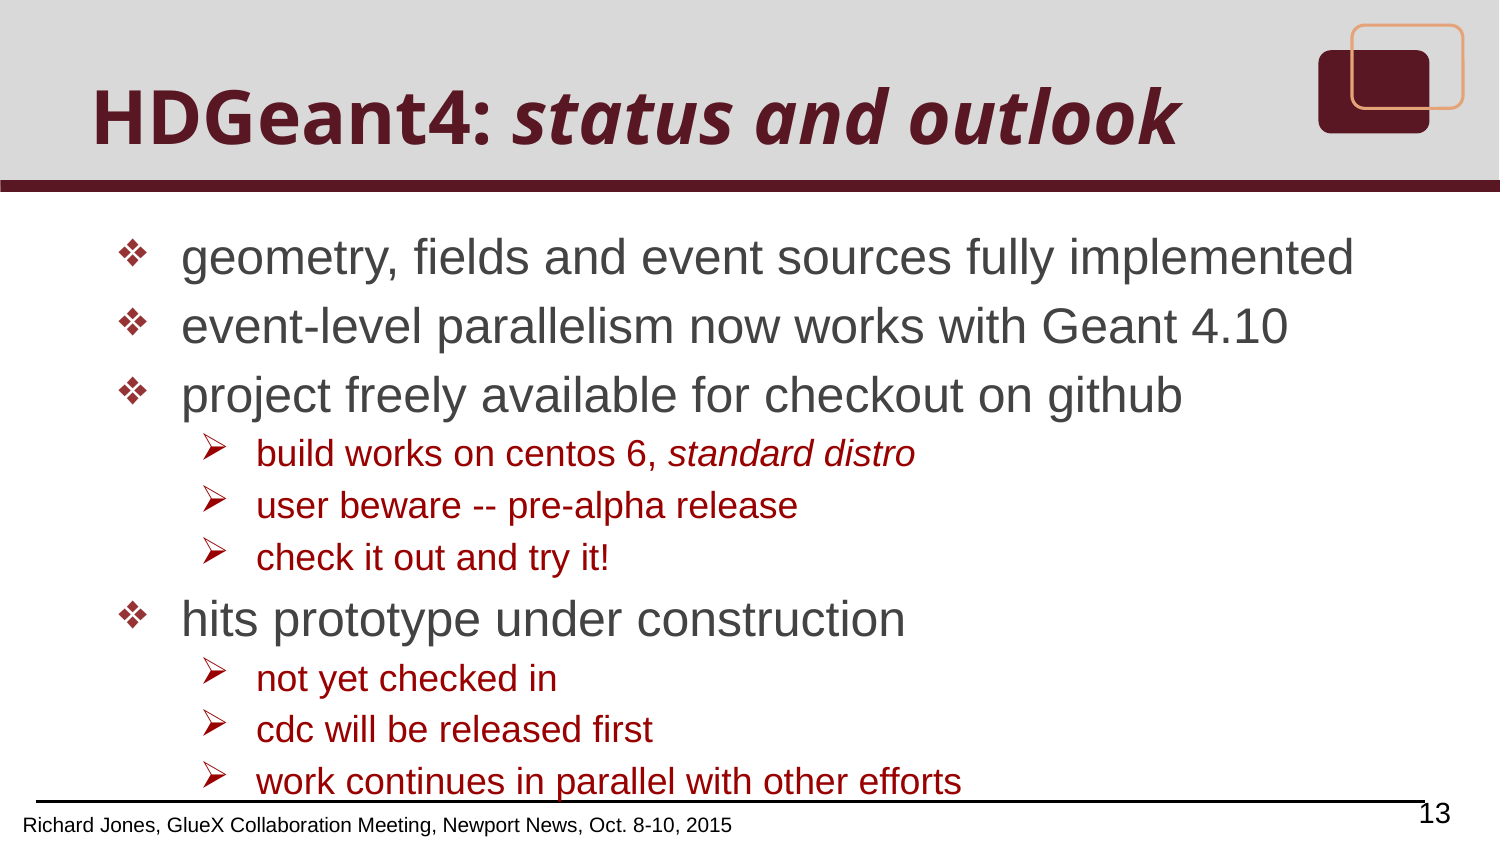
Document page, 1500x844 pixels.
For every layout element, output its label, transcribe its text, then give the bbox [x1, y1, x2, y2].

text_box [0, 180, 1500, 192]
text_box [0, 0, 1500, 180]
text_box Richard Jones, GlueX Collaboration Meeting, Newport News, Oct. 8-10, 2015 [7, 803, 1046, 844]
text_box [1318, 24, 1464, 134]
text_box geometry, fields and event sources fully implemented event-level parallelism now works with Geant 4.10 project freely available for checkout on github build works on centos 6, standard distro user beware -- pre-alpha release check it out and try it! hits prototype under construction not yet checked in cdc will be released first work continues in parallel with other efforts [91, 200, 1425, 801]
slide_number ‹#› [1403, 779, 1494, 844]
title HDGeant4: status and outlook [75, 33, 1425, 175]
